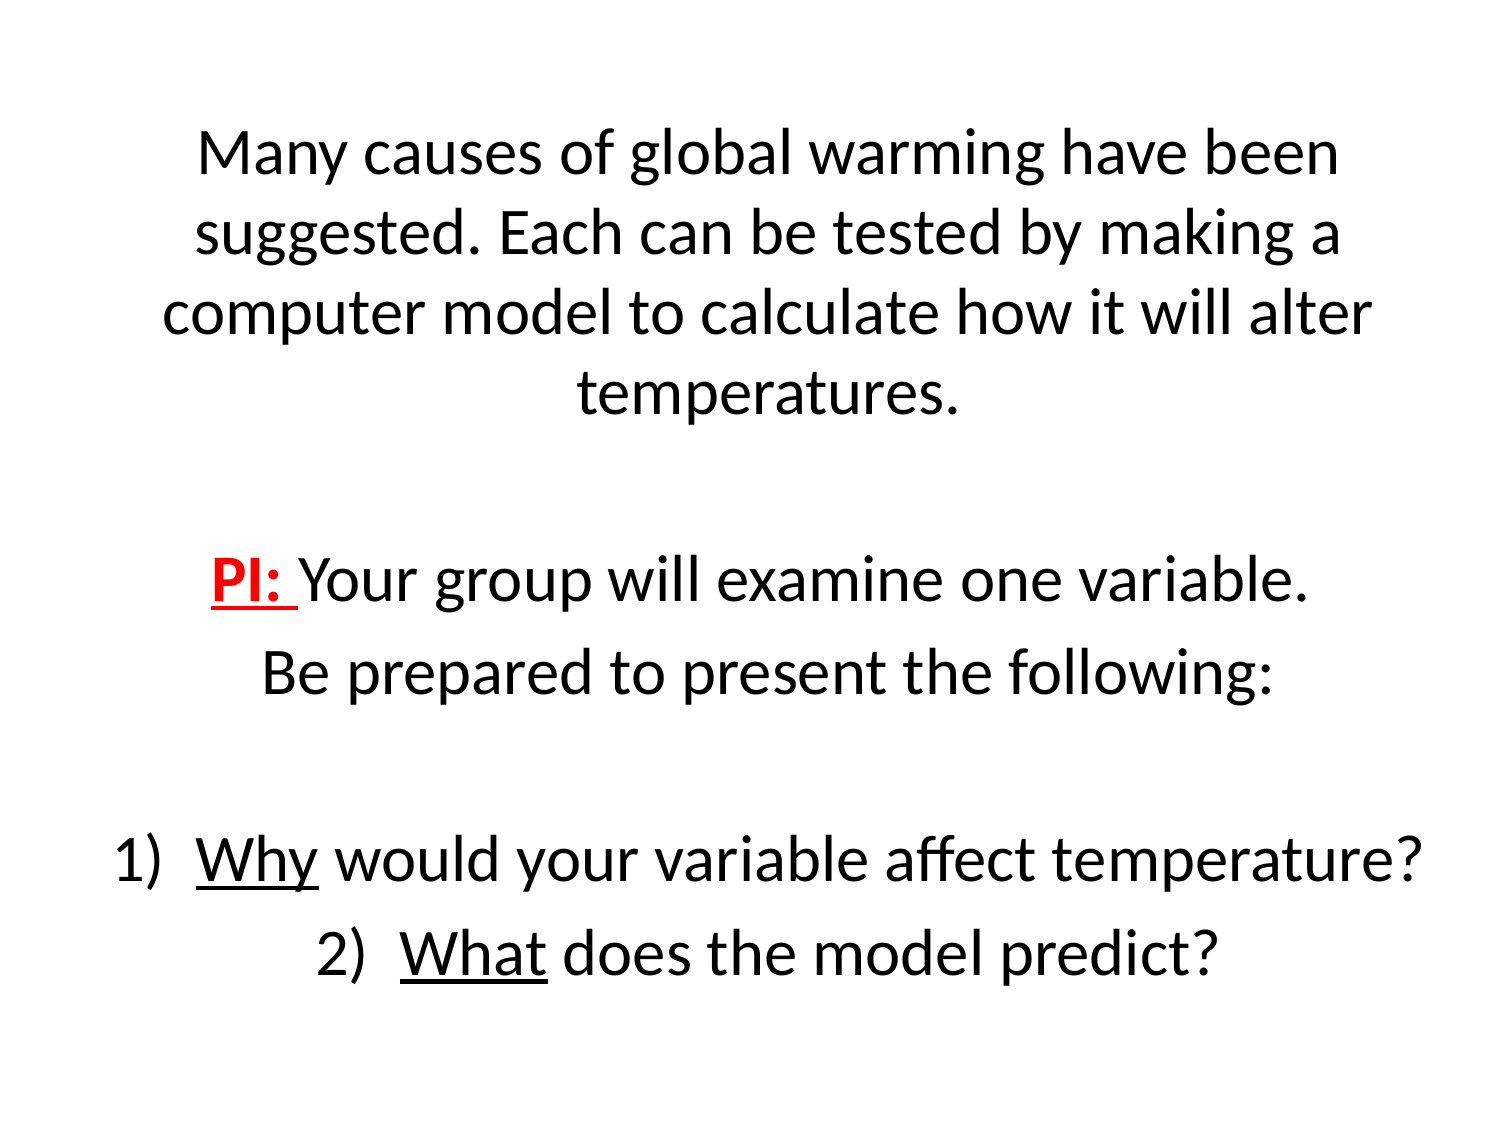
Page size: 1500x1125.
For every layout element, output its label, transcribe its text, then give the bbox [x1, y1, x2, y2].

subtitle Many causes of global warming have been suggested. Each can be tested by making a computer model to calculate how it will alter temperatures. PI: Your group will examine one variable. Be prepared to present the following: Why would your variable affect temperature? What does the model predict? [87, 99, 1450, 1063]
